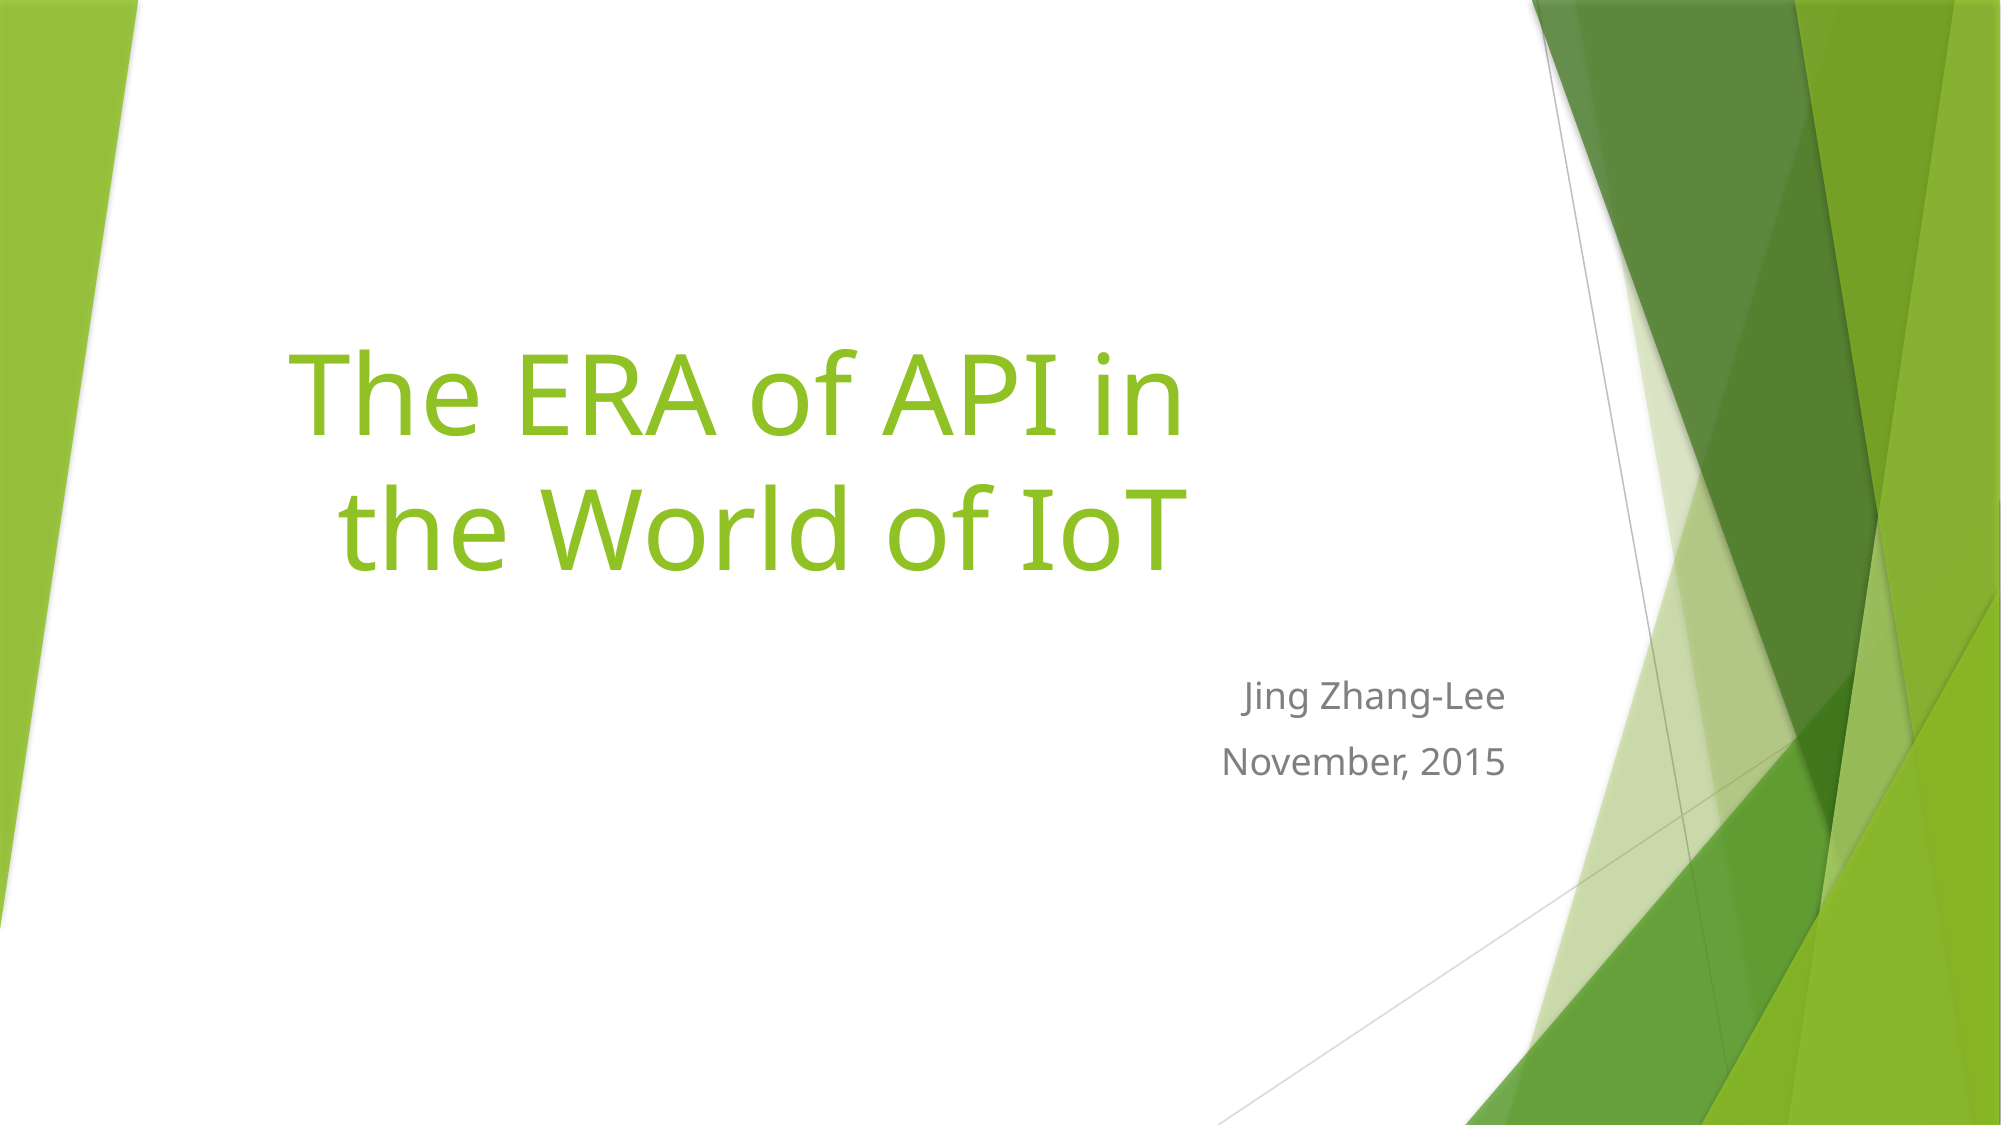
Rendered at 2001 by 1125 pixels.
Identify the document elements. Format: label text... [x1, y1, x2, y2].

subtitle Jing Zhang-Lee November, 2015 [247, 664, 1522, 845]
title The ERA of API in the World of IoT [112, 112, 1205, 600]
